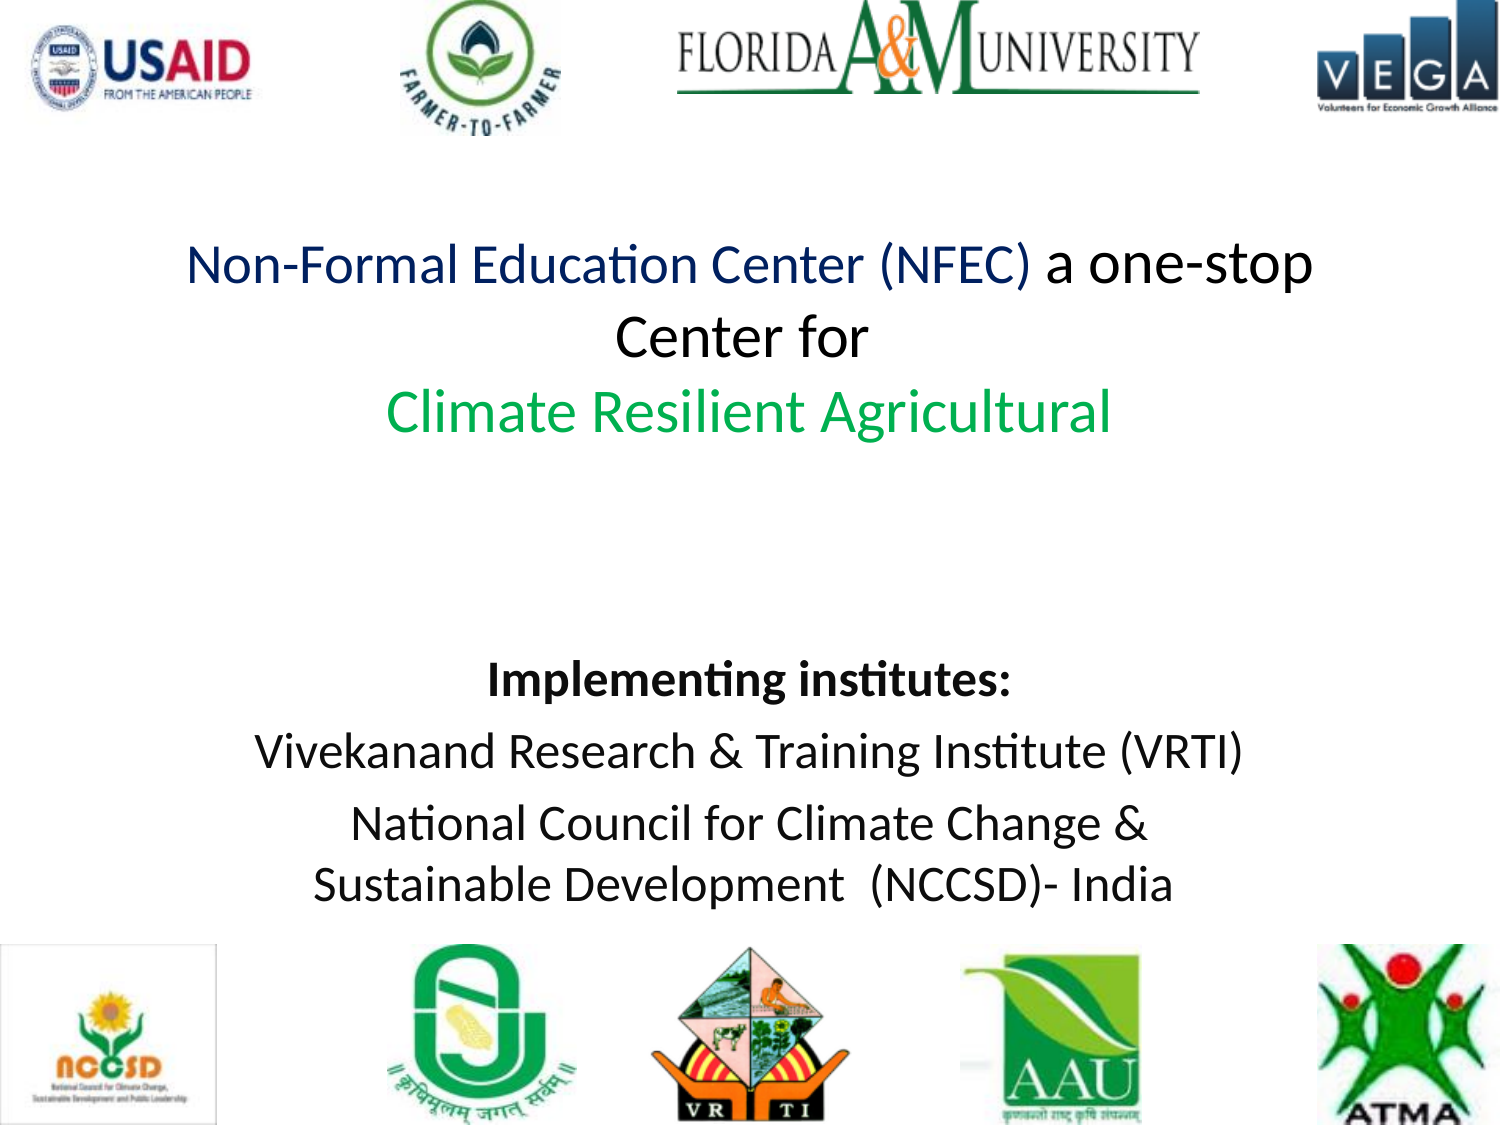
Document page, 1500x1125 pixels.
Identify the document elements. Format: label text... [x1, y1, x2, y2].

picture [1317, 0, 1500, 116]
picture [960, 944, 1142, 1125]
picture [0, 0, 284, 142]
picture [400, 0, 561, 136]
picture [677, 0, 1201, 94]
picture [387, 944, 578, 1125]
picture [1317, 944, 1500, 1125]
title Non-Formal Education Center (NFEC) a one-stop Center for Climate Resilient Agricultural [112, 212, 1388, 454]
picture [648, 944, 852, 1125]
subtitle Implementing institutes: Vivekanand Research & Training Institute (VRTI) National Council for Climate Change & Sustainable Development (NCCSD)- India [225, 637, 1275, 925]
picture [0, 944, 217, 1125]
